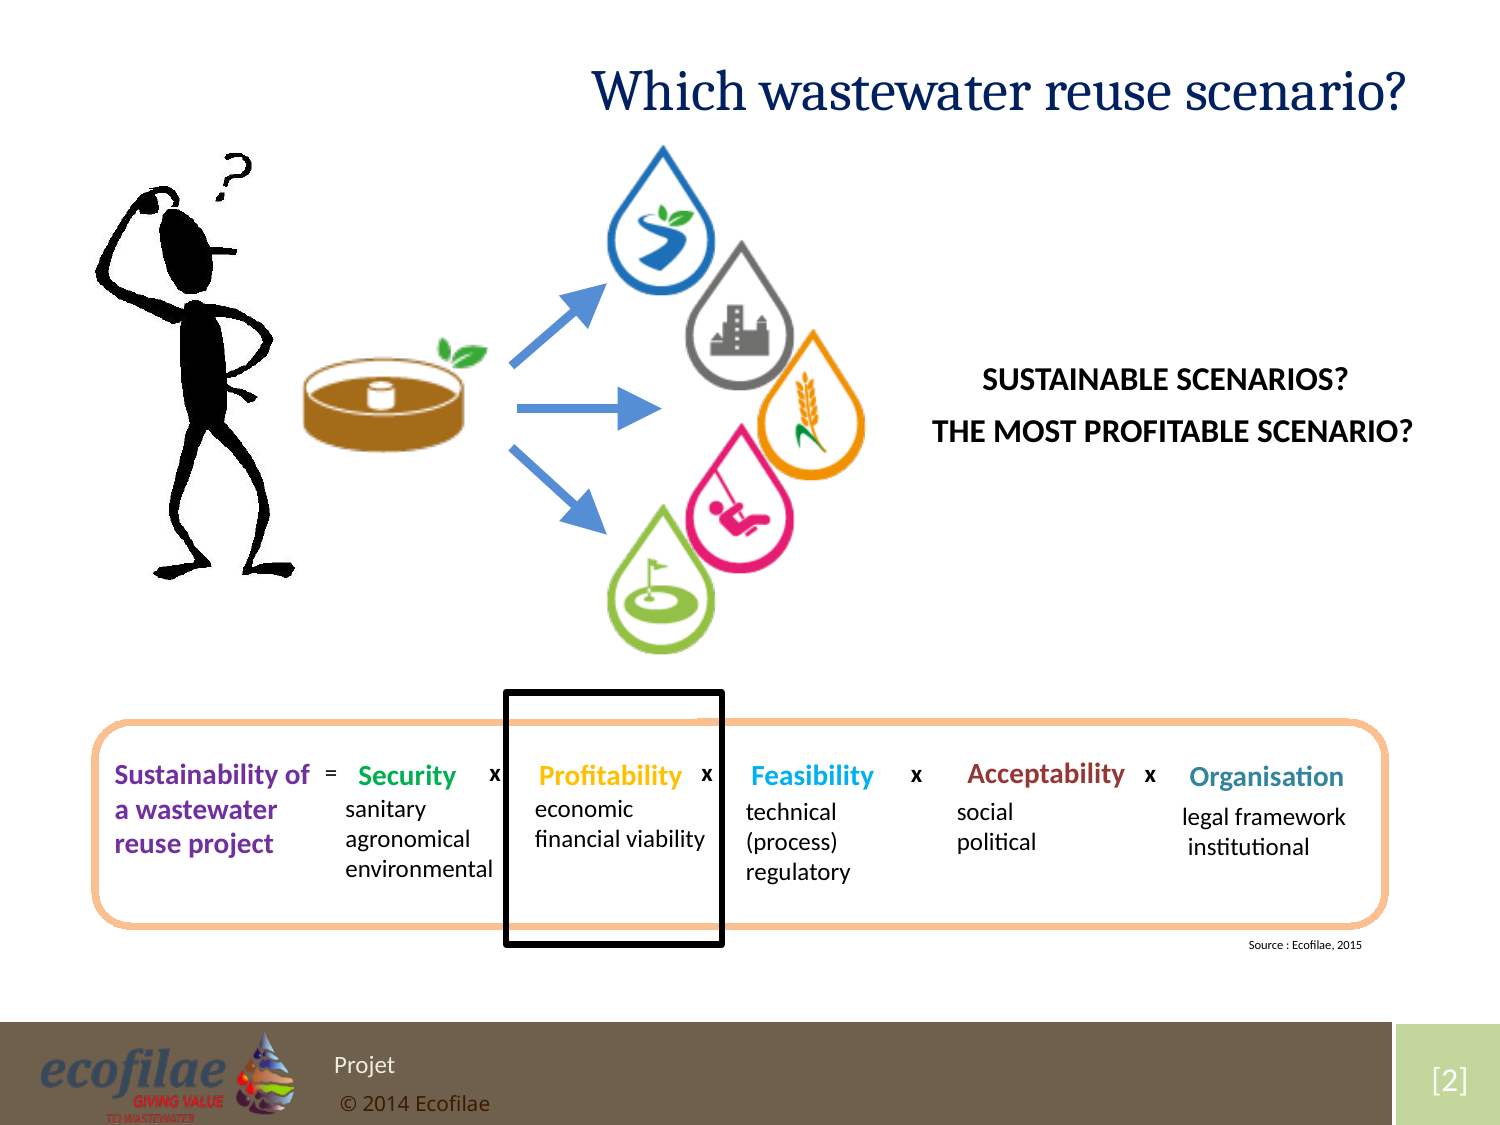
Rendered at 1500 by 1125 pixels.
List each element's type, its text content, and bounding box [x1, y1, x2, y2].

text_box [511, 447, 608, 535]
text_box SUSTAINABLE SCENARIOS? [893, 349, 1466, 401]
picture [583, 141, 890, 659]
text_box THE MOST PROFITABLE SCENARIO? [893, 401, 1474, 457]
title Which wastewater reuse scenario? [75, 45, 1425, 138]
picture [95, 151, 507, 581]
picture [41, 1017, 294, 1125]
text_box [511, 282, 608, 367]
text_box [72, 717, 1436, 960]
text_box [504, 690, 724, 716]
